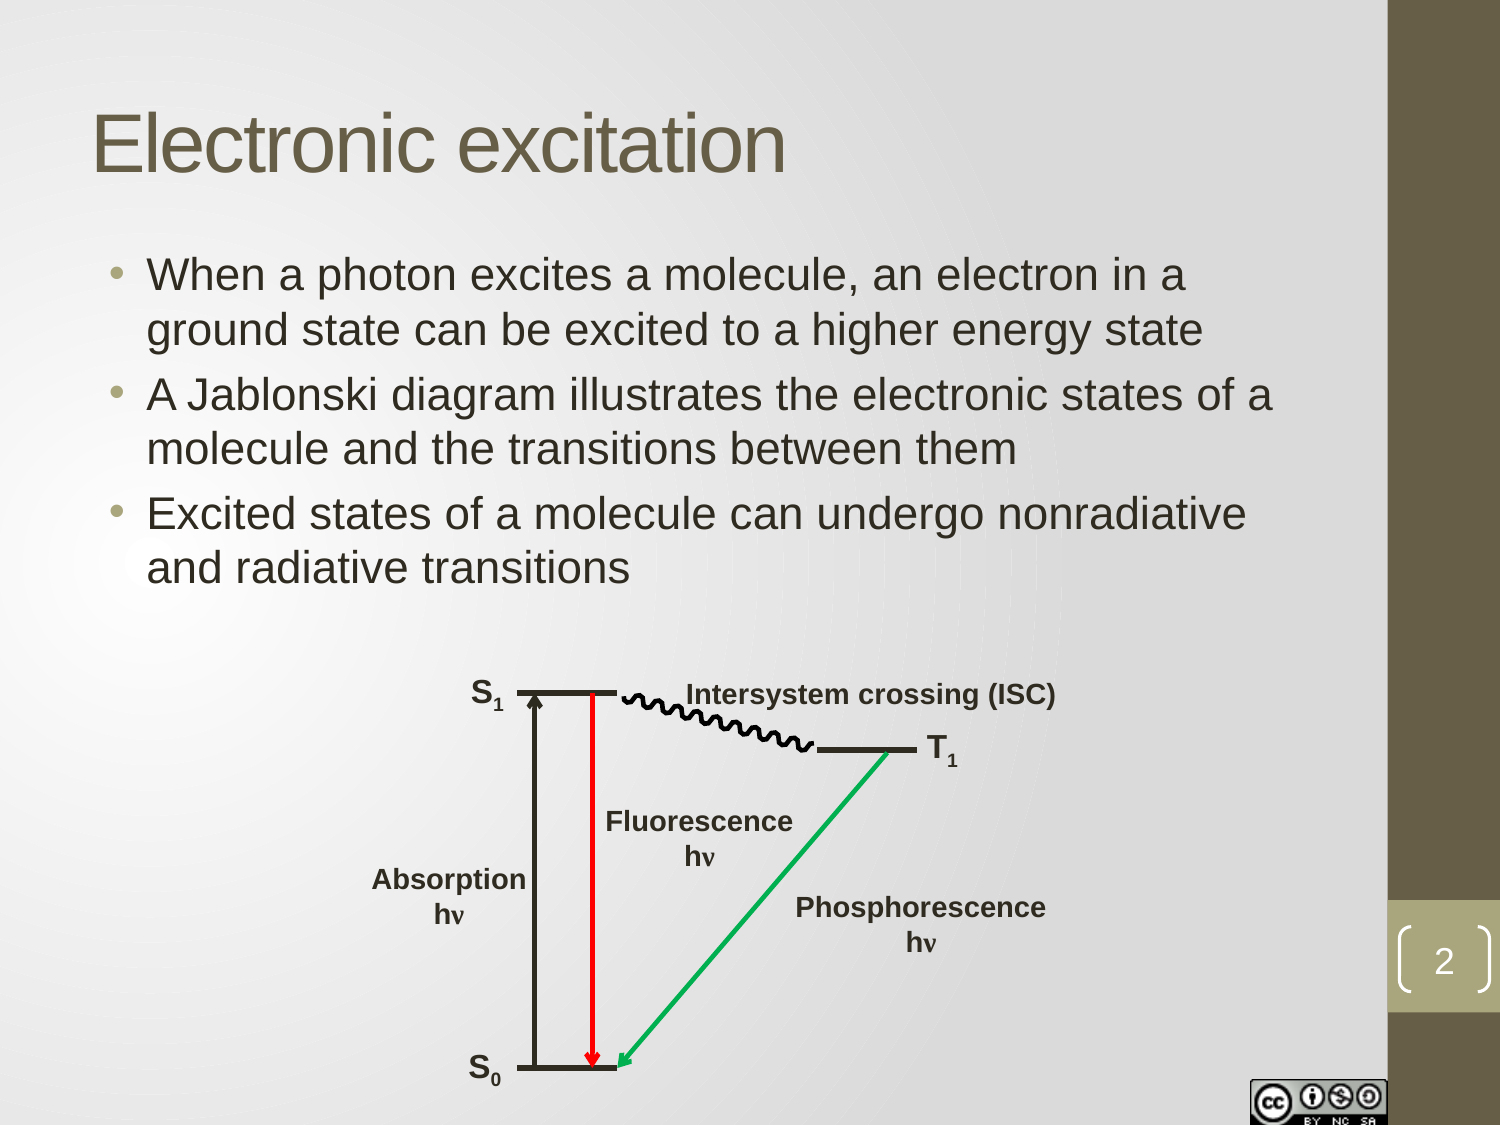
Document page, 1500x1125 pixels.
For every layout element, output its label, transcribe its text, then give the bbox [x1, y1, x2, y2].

slide_number 2 [1397, 925, 1492, 994]
text_box S1 [455, 662, 519, 723]
picture [1249, 1079, 1388, 1125]
title Electronic excitation [75, 45, 1325, 233]
text_box Intersystem crossing (ISC) [670, 667, 1072, 718]
text_box T1 [911, 718, 973, 779]
text_box Phosphorescence hν [898, 880, 1062, 966]
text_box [616, 752, 888, 1069]
text_box S0 [453, 1037, 517, 1098]
text_box Fluorescence hν [603, 794, 614, 880]
text_box Absorption hν [356, 852, 531, 938]
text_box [616, 687, 829, 750]
list When a photon excites a molecule, an electron in a ground state can be excited to a higher energy state A Jablonski diagram illustrates the electronic states of a molecule and the transitions between them Excited states of a molecule can undergo nonradiative and radiative transitions [75, 237, 1325, 644]
